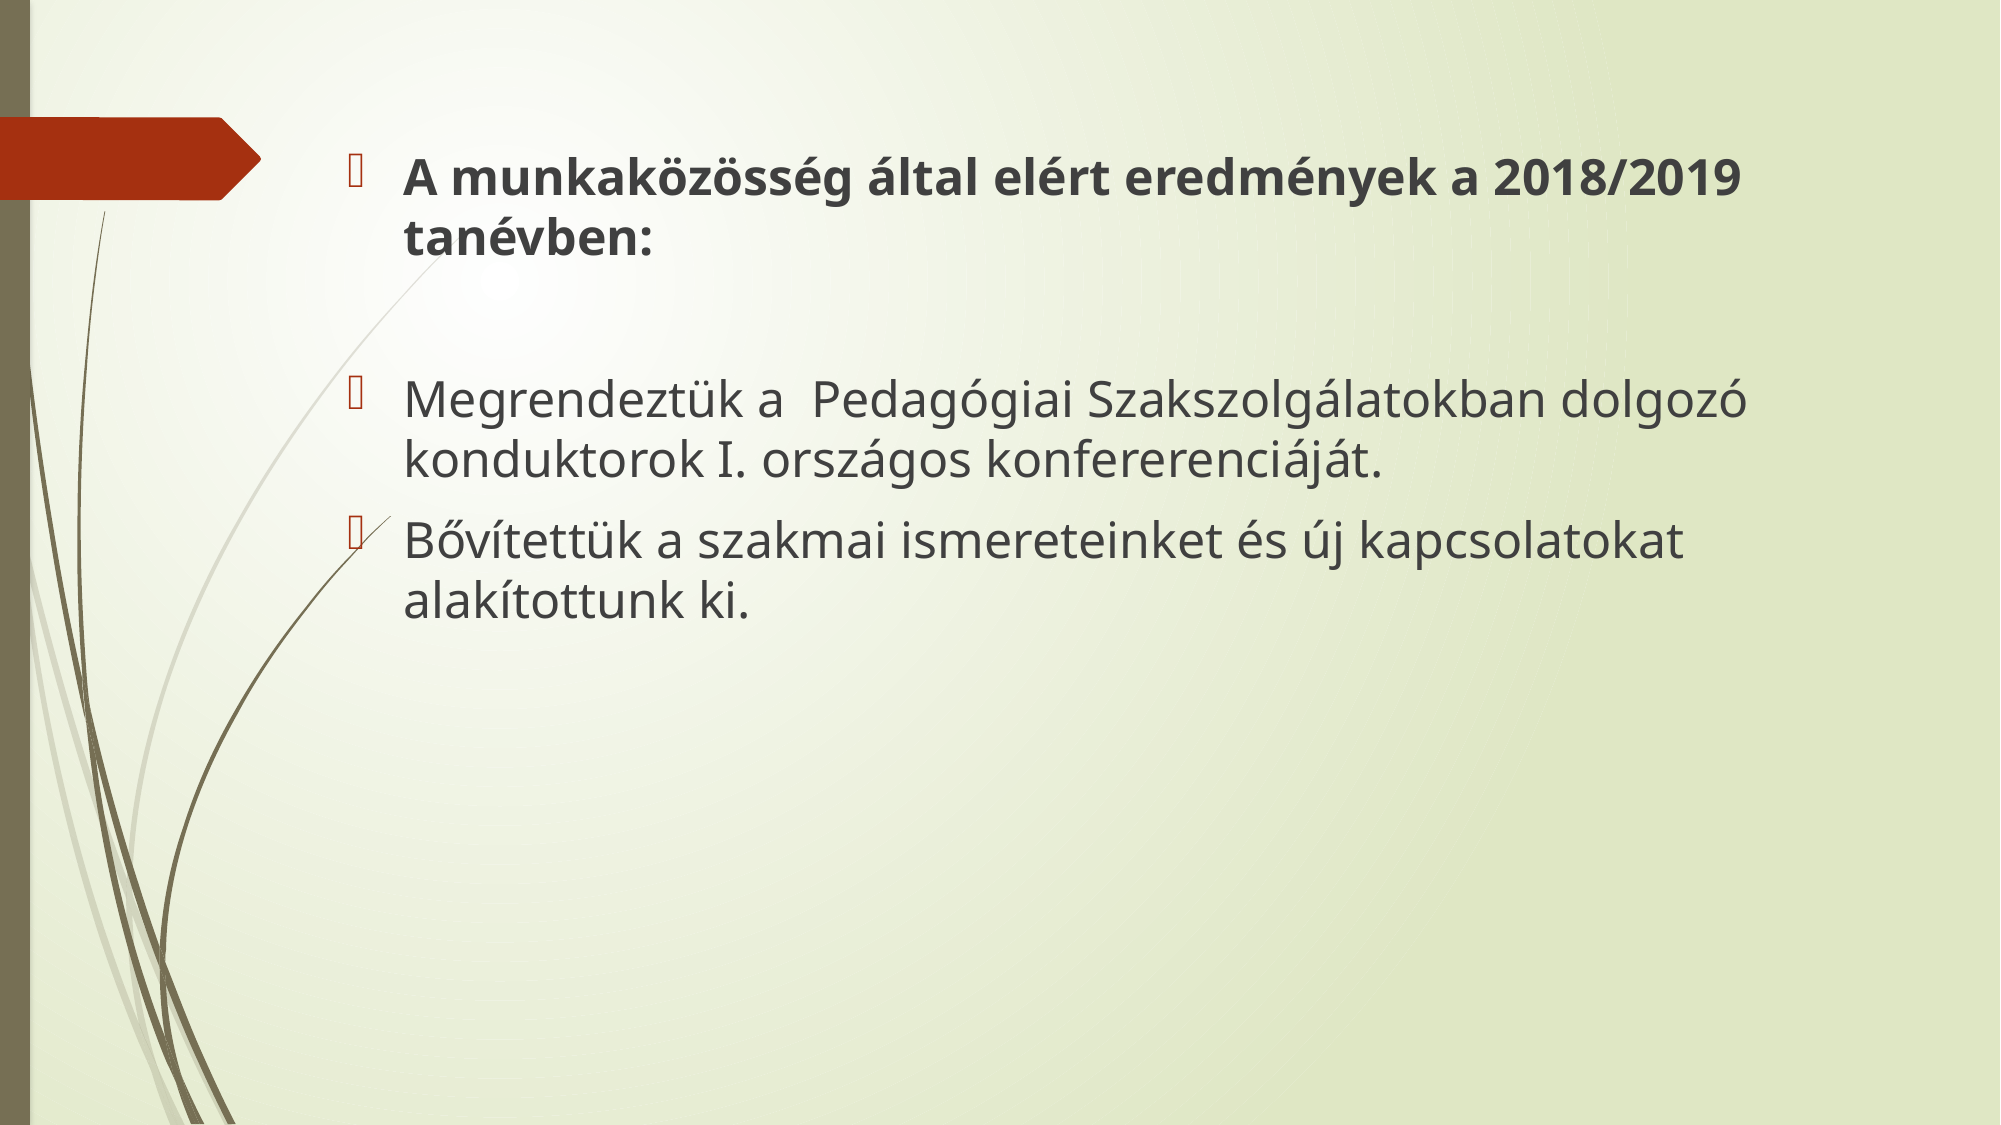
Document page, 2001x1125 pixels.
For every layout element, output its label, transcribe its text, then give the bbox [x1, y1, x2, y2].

list A munkaközösség által elért eredmények a 2018/2019 tanévben: Megrendeztük a Pedagógiai Szakszolgálatokban dolgozó konduktorok I. országos konfererenciáját. Bővítettük a szakmai ismereteinket és új kapcsolatokat alakítottunk ki. [332, 138, 1910, 1006]
